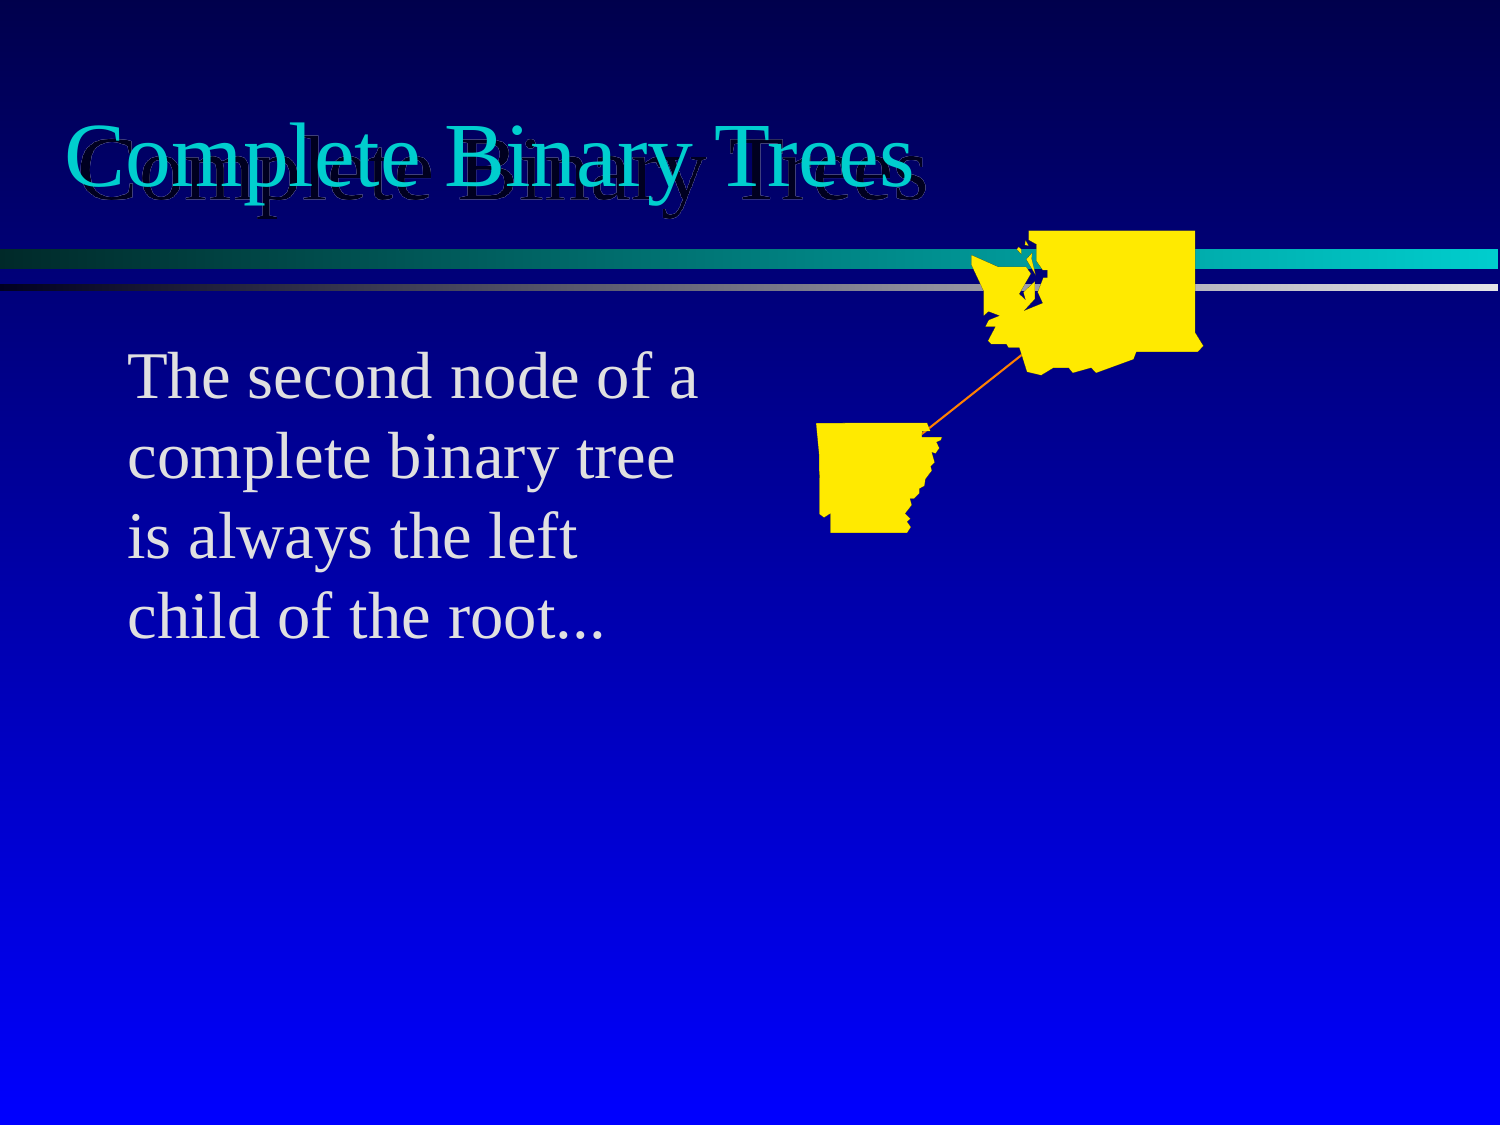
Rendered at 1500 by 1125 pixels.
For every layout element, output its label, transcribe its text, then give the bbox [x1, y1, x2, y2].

list The second node of a complete binary tree is always the left child of the root... [111, 324, 729, 1001]
picture [969, 223, 1206, 383]
title Complete Binary Trees [49, 55, 1326, 245]
picture [814, 421, 948, 535]
